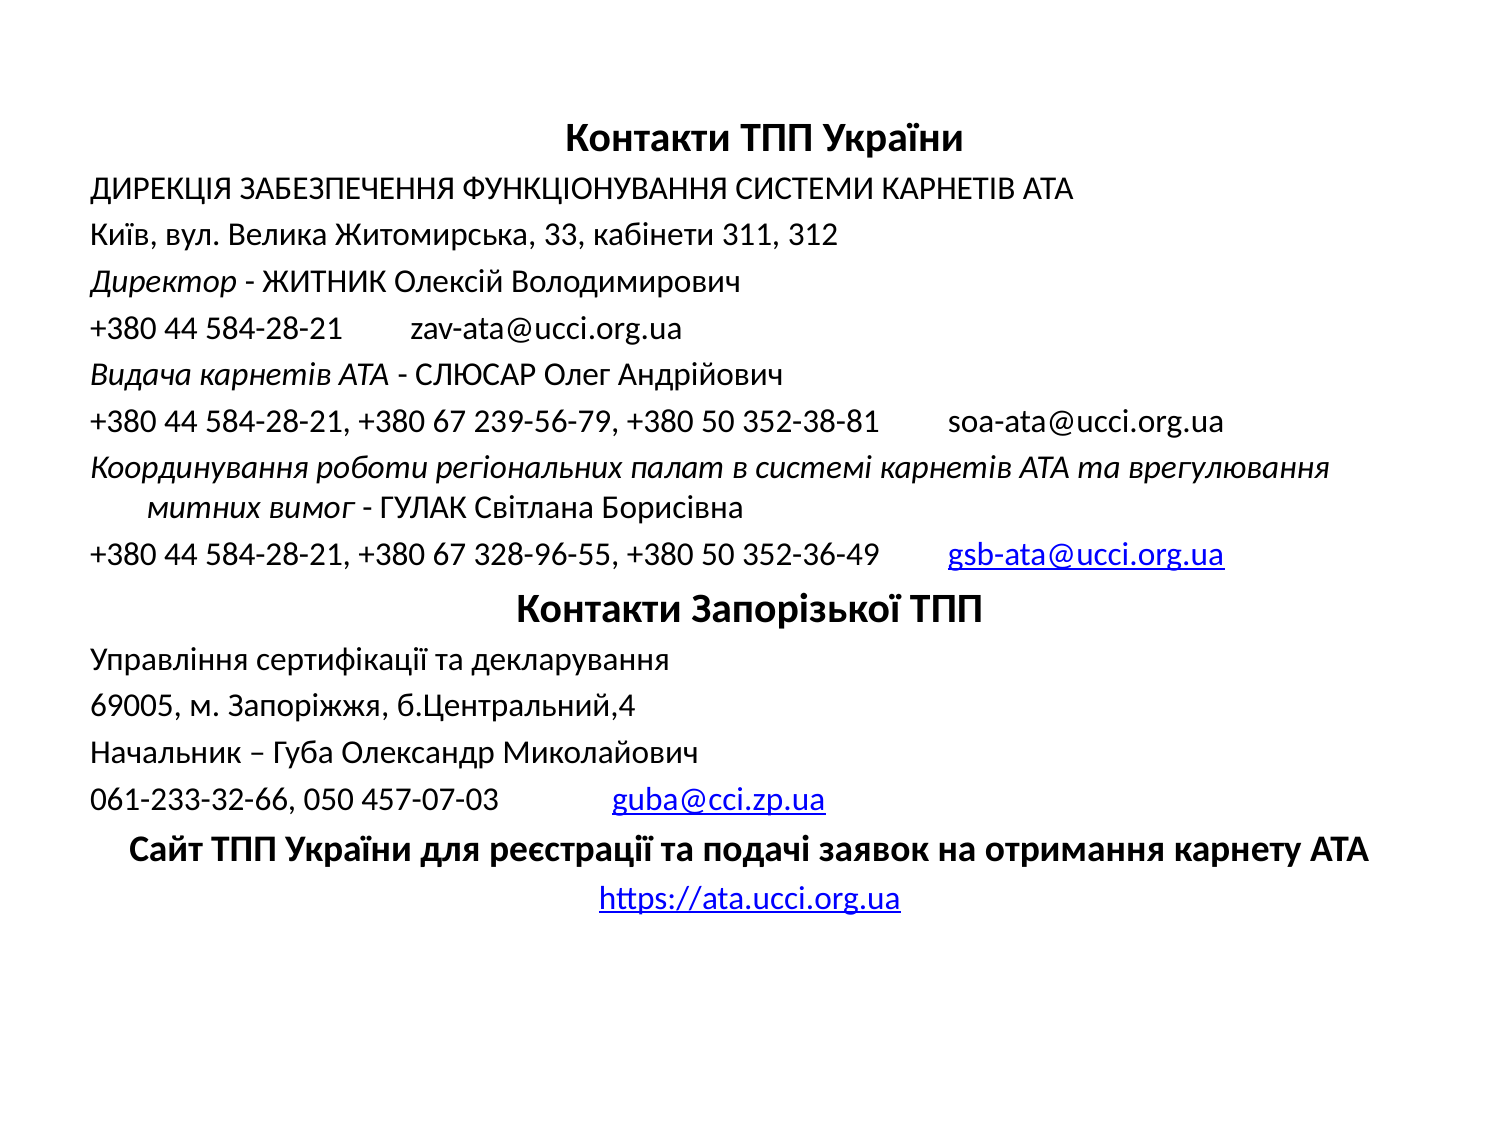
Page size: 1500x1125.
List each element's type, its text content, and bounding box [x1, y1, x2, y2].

list Контакти ТПП України ДИРЕКЦІЯ ЗАБЕЗПЕЧЕННЯ ФУНКЦІОНУВАННЯ СИСТЕМИ КАРНЕТІВ АТА Київ, вул. Велика Житомирська, 33, кабінети 311, 312 Директор - ЖИТНИК Олексій Володимирович +380 44 584-28-21 zav-ata@ucci.org.ua Видача карнетів АТА - СЛЮСАР Олег Андрійович +380 44 584-28-21, +380 67 239-56-79, +380 50 352-38-81 soa-ata@ucci.org.ua Координування роботи регіональних палат в системі карнетів АТА та врегулювання митних вимог - ГУЛАК Світлана Борисівна +380 44 584-28-21, +380 67 328-96-55, +380 50 352-36-49 gsb-ata@ucci.org.ua Контакти Запорізької ТПП Управління сертифікації та декларування 69005, м. Запоріжжя, б.Центральний,4 Начальник – Губа Олександр Миколайович 061-233-32-66, 050 457-07-03 guba@cci.zp.ua Сайт ТПП України для реєстрації та подачі заявок на отримання карнету АТА https://ata.ucci.org.ua [74, 101, 1426, 1006]
